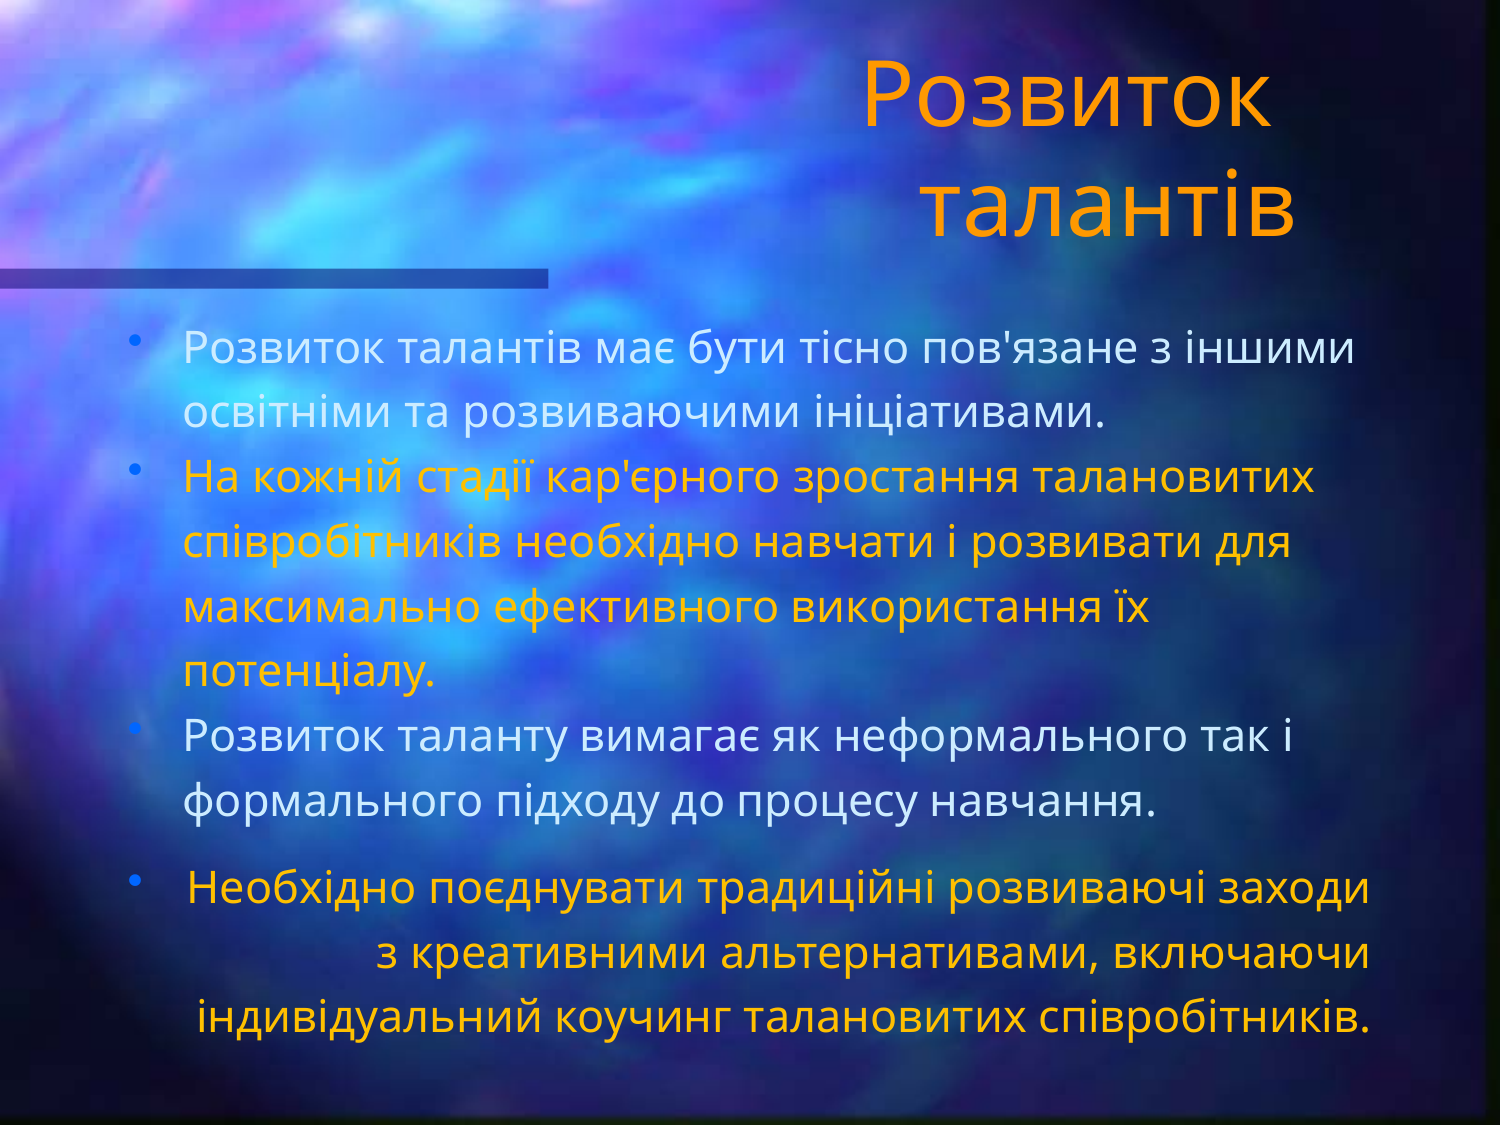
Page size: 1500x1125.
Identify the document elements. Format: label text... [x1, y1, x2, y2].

picture [0, 0, 1500, 1125]
title Розвиток талантів [37, 37, 1313, 263]
list Розвиток талантів має бути тісно пов'язане з іншими освітніми та розвиваючими ініціативами. На кожній стадії кар'єрного зростання талановитих співробітників необхідно навчати і розвивати для максимально ефективного використання їх потенціалу. Розвиток таланту вимагає як неформального так і формального підходу до процесу навчання. Необхідно поєднувати традиційні розвиваючі заходи з креативними альтернативами, включаючи індивідуальний коучинг талановитих співробітників. [112, 299, 1388, 1063]
